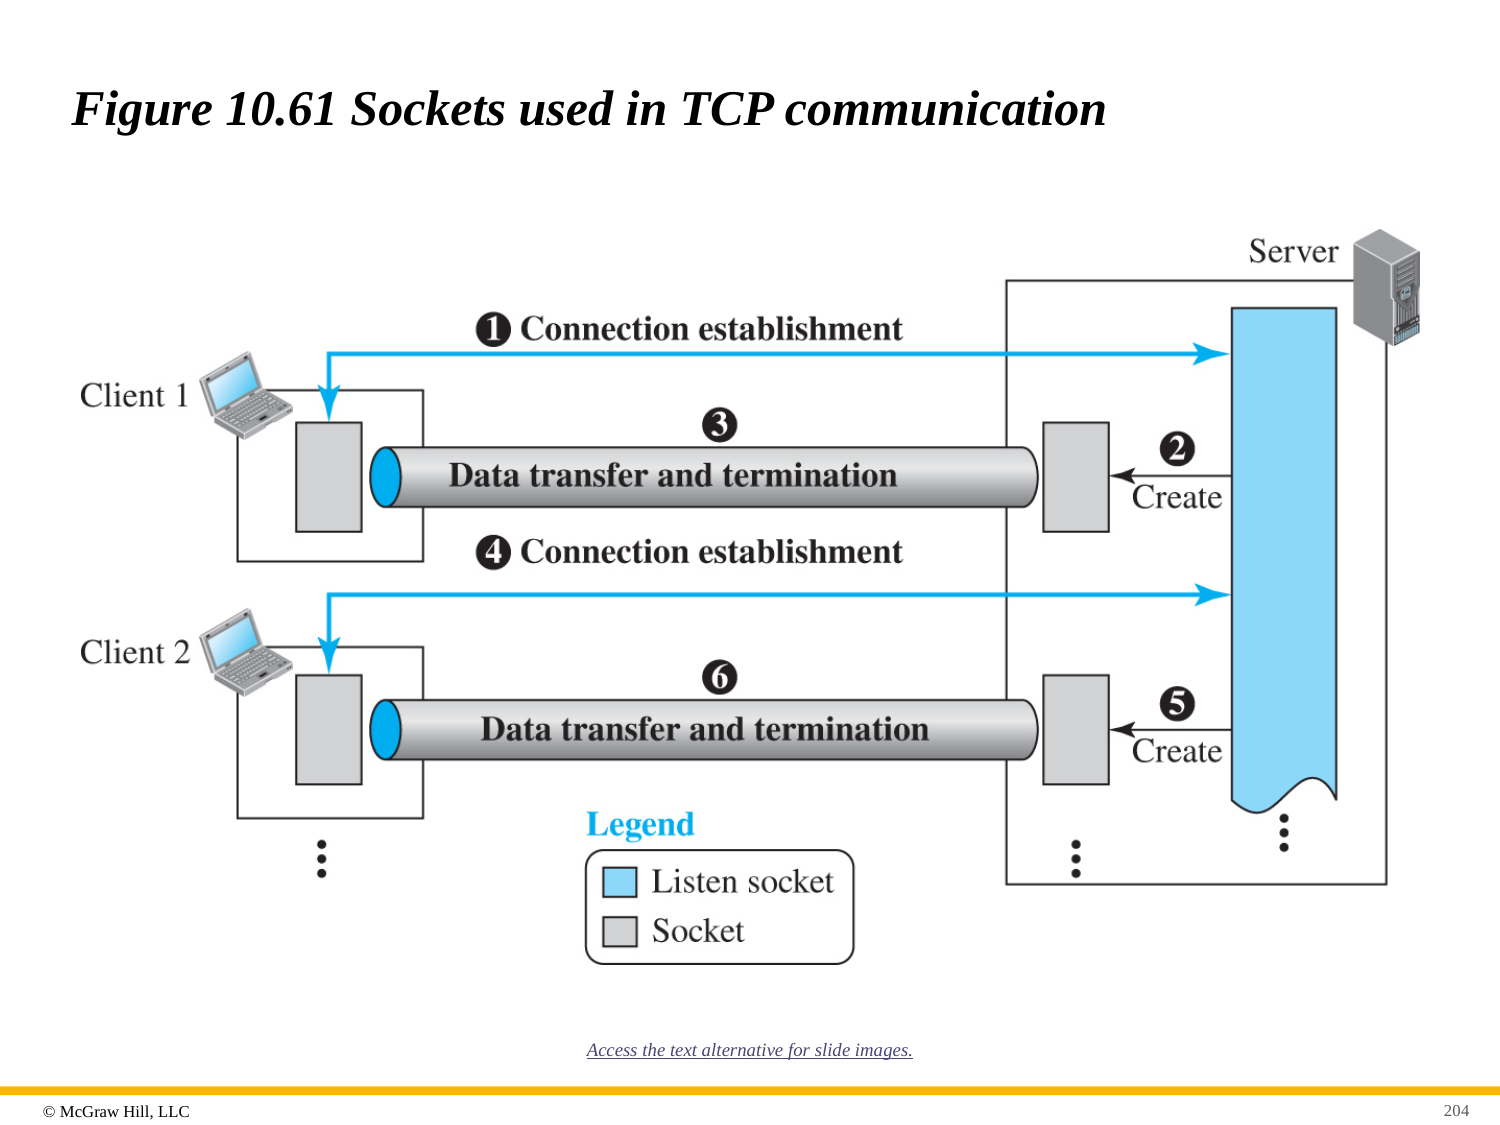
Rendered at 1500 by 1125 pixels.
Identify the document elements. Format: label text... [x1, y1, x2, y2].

list Access the text alternative for slide images. [525, 1033, 975, 1066]
picture [80, 229, 1420, 965]
title Figure 10.61 Sockets used in TCP communication [56, 50, 1444, 162]
slide_number 204 [1418, 1096, 1477, 1123]
